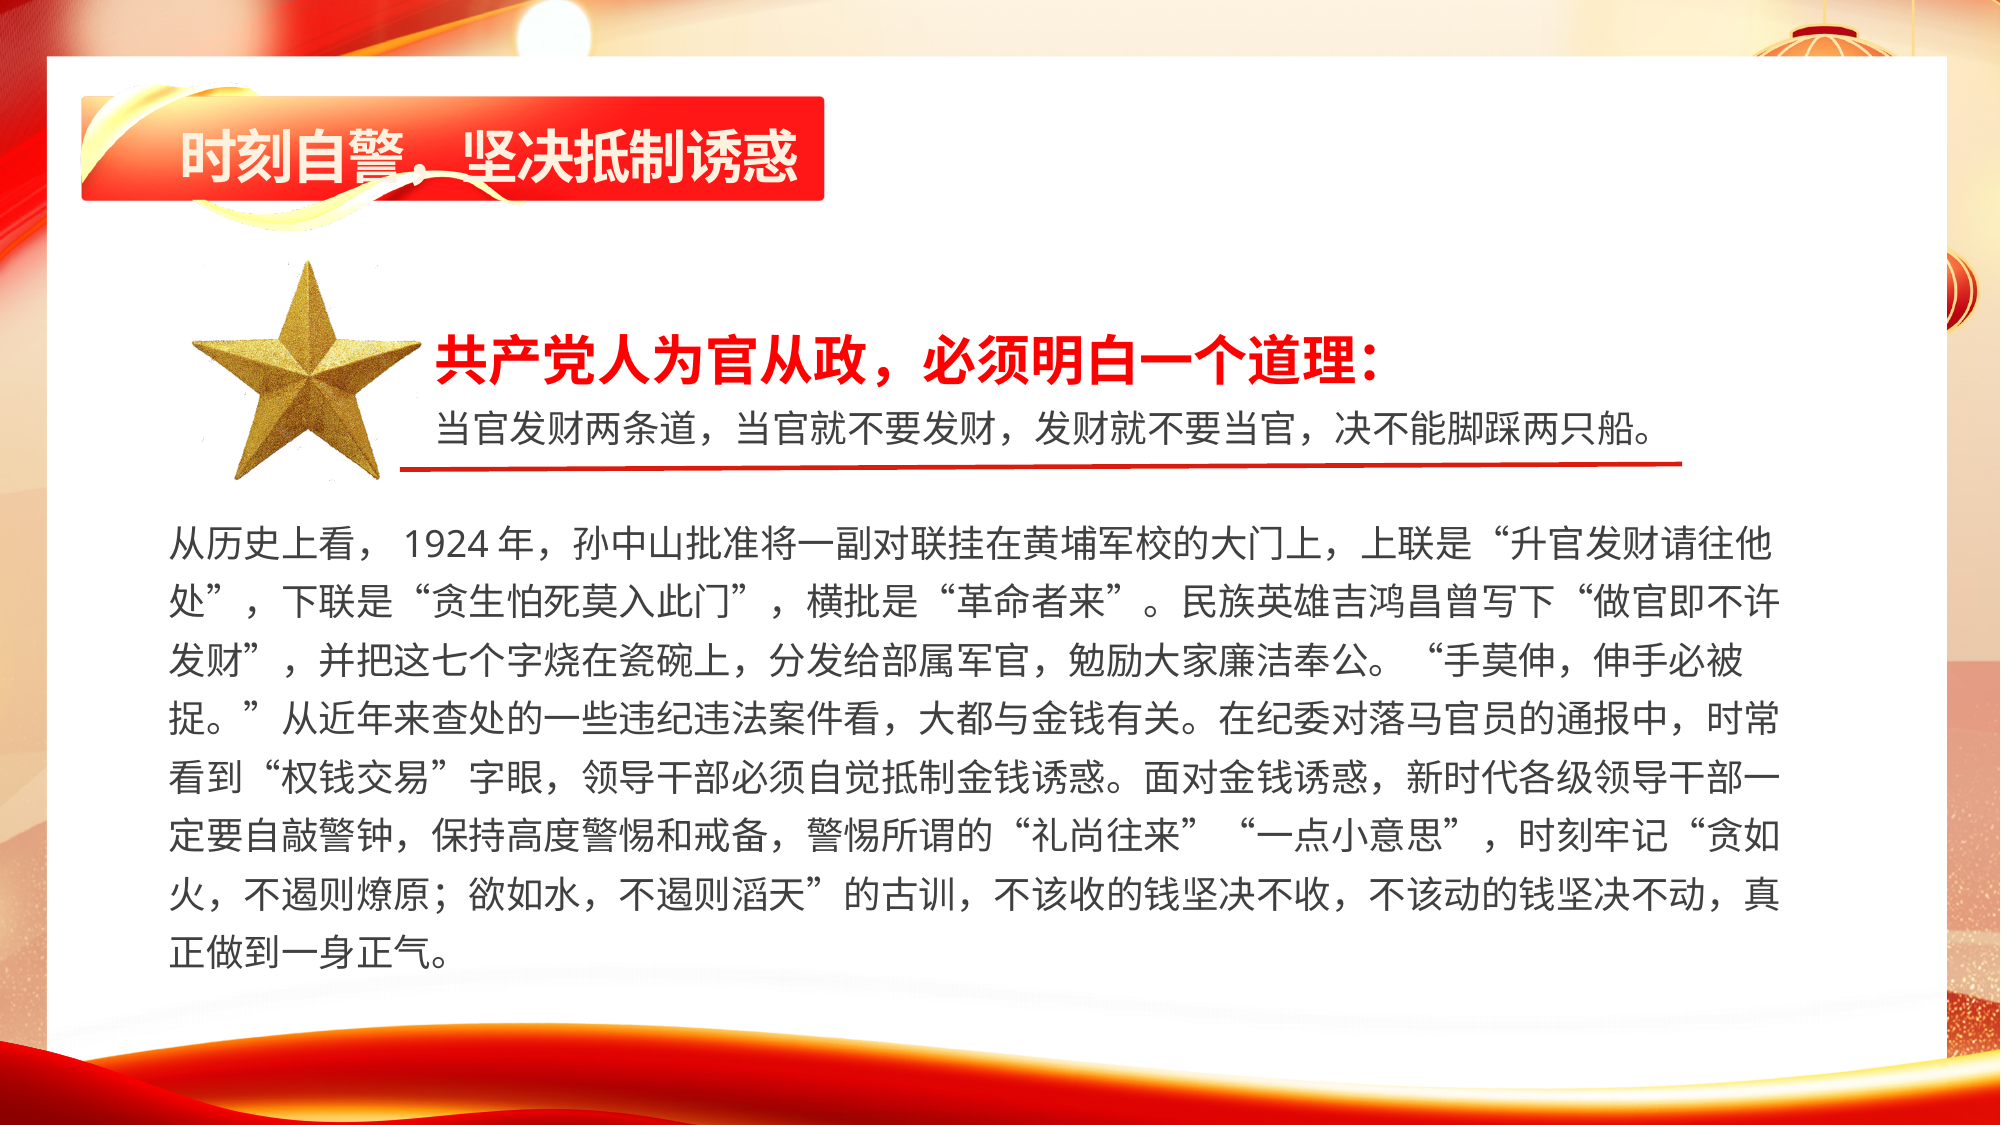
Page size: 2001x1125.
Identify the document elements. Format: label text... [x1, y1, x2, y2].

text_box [190, 253, 1844, 485]
text_box 从历史上看，1924年，孙中山批准将一副对联挂在黄埔军校的大门上，上联是“升官发财请往他处”，下联是“贪生怕死莫入此门”，横批是“革命者来”。民族英雄吉鸿昌曾写下“做官即不许发财”，并把这七个字烧在瓷碗上，分发给部属军官，勉励大家廉洁奉公。“手莫伸，伸手必被捉。”从近年来查处的一些违纪违法案件看，大都与金钱有关。在纪委对落马官员的通报中，时常看到“权钱交易”字眼，领导干部必须自觉抵制金钱诱惑。面对金钱诱惑，新时代各级领导干部一定要自敲警钟，保持高度警惕和戒备，警惕所谓的“礼尚往来”“一点小意思”，时刻牢记“贪如火，不遏则燎原；欲如水，不遏则滔天”的古训，不该收的钱坚决不收，不该动的钱坚决不动，真正做到一身正气。 [154, 498, 1810, 962]
picture [0, 0, 2000, 1125]
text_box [68, 77, 838, 237]
